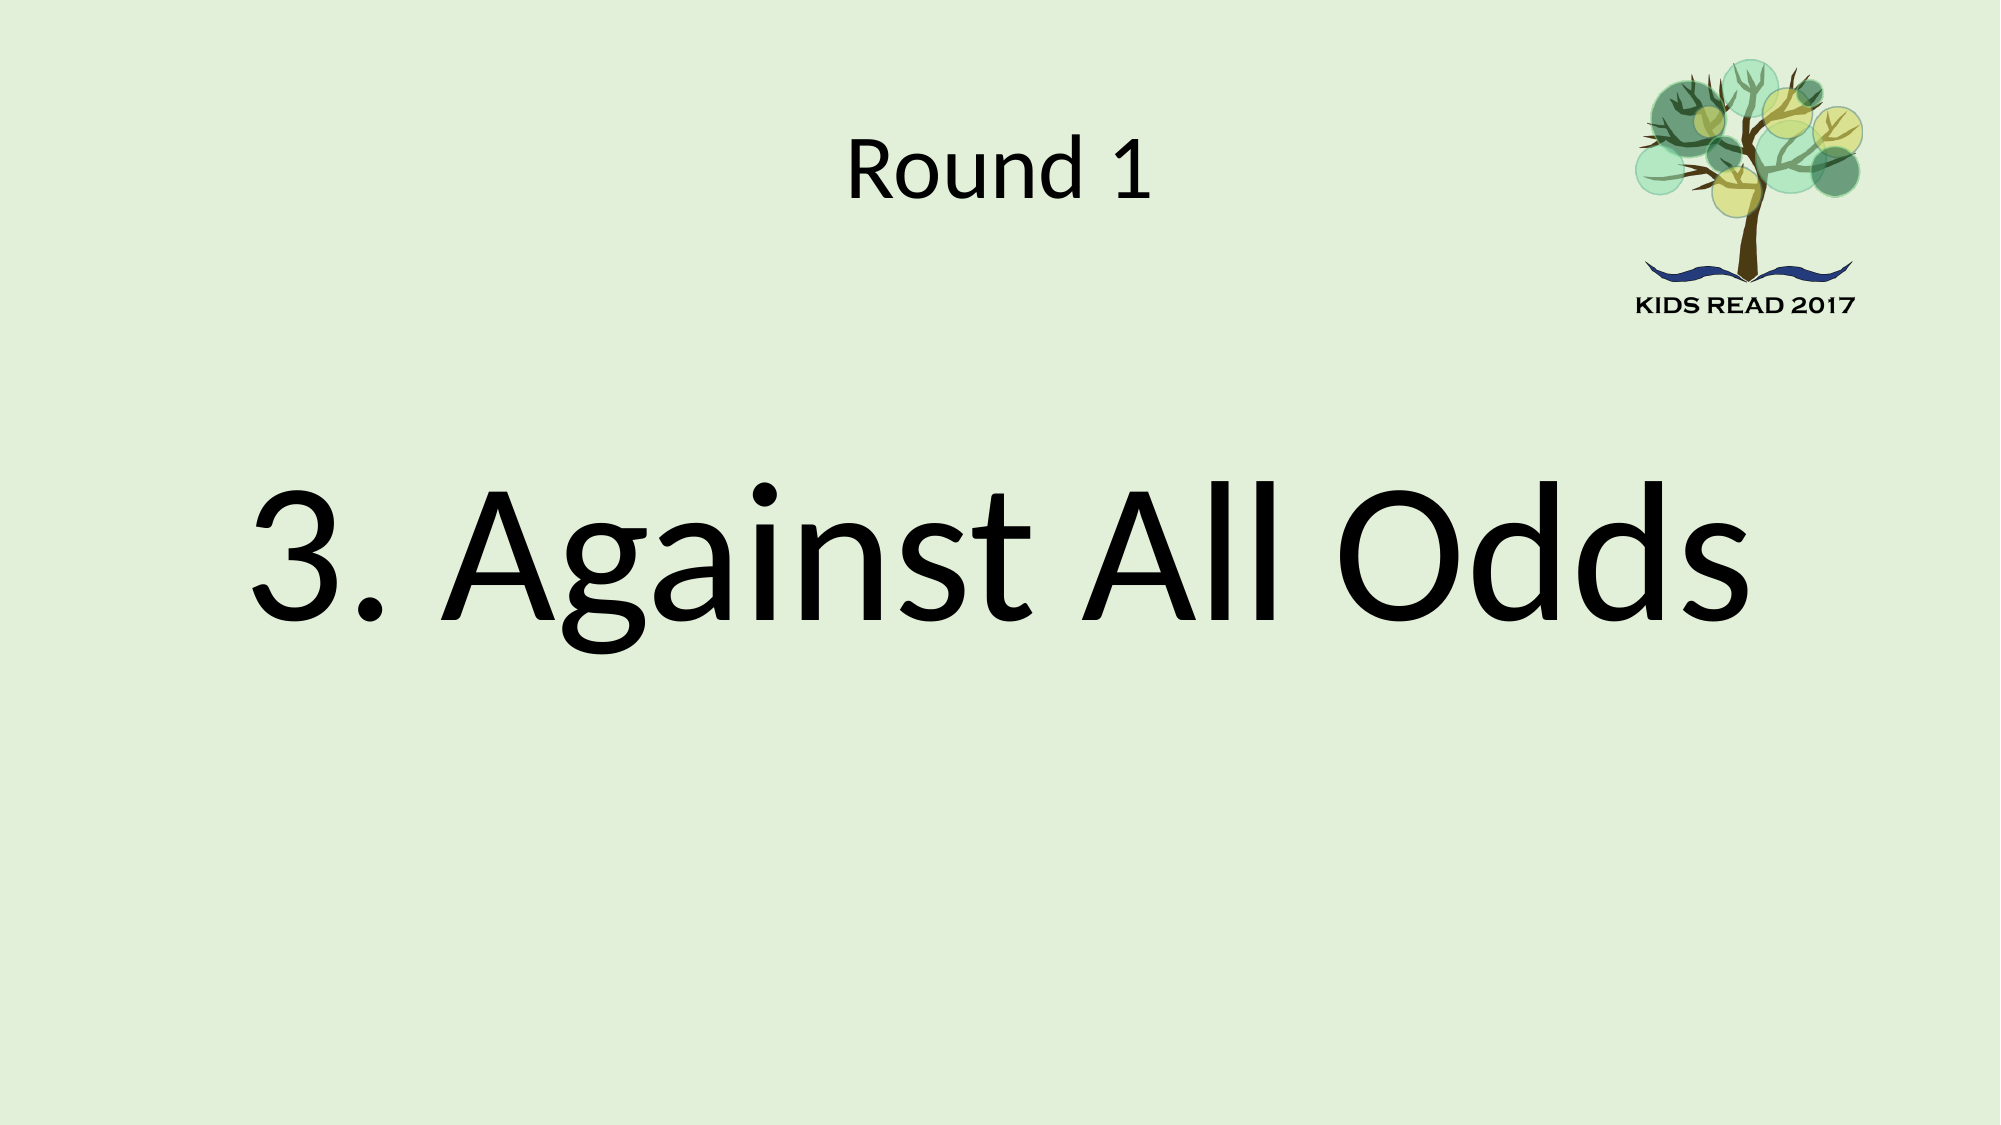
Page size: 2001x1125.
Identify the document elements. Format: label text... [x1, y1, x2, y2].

picture [1635, 59, 1863, 314]
title Round 1 [137, 59, 1635, 278]
list 3. Against All Odds [137, 299, 1863, 1014]
